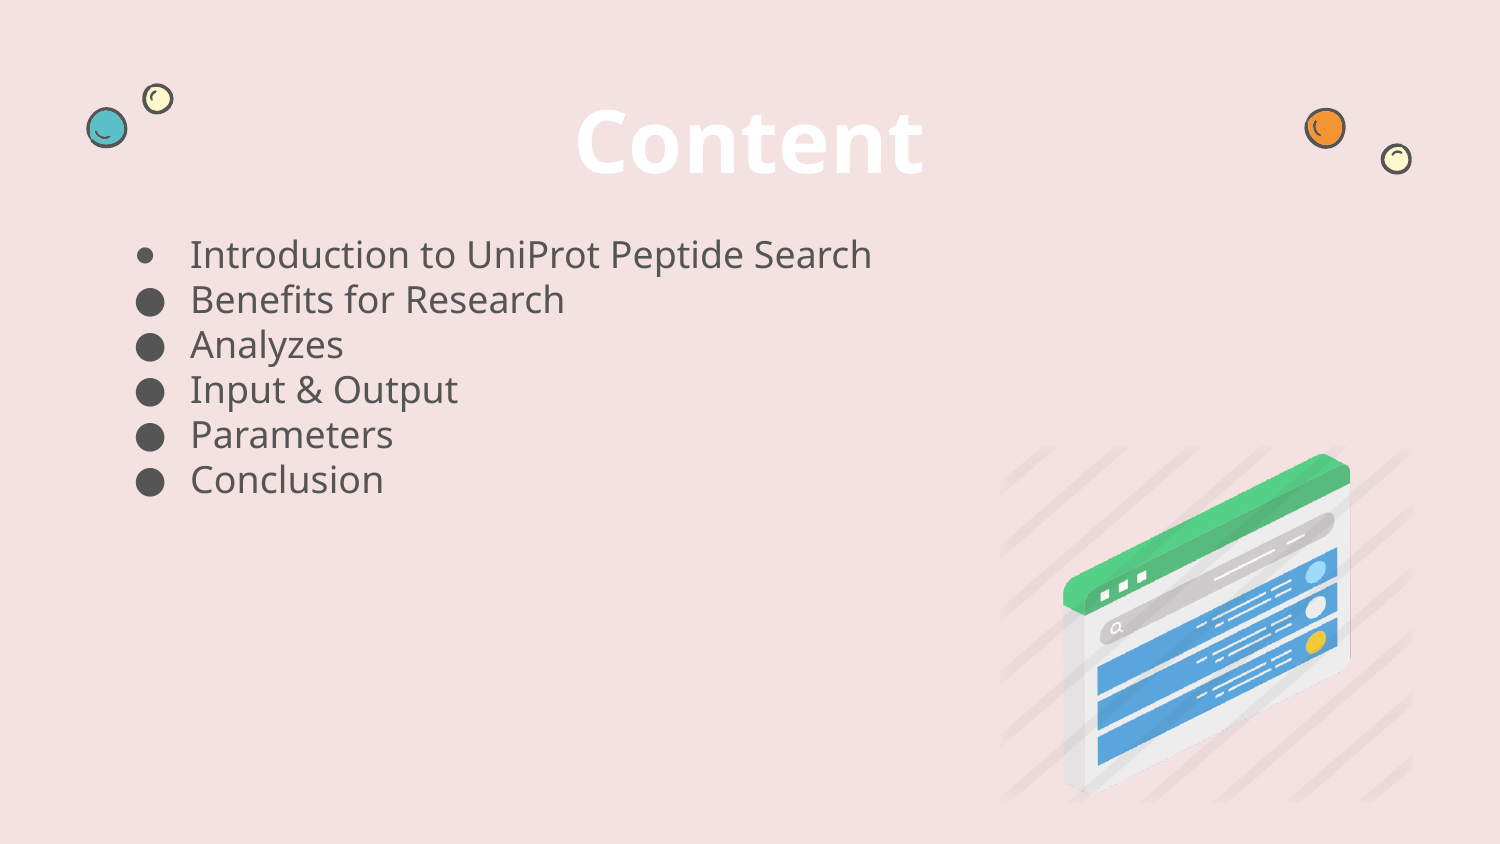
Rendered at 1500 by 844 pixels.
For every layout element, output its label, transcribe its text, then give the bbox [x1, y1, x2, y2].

title Content [100, 91, 1399, 185]
list Introduction to UniProt Peptide Search Benefits for Research Analyzes Input & Output Parameters Conclusion [100, 215, 1399, 780]
picture [1000, 445, 1413, 804]
